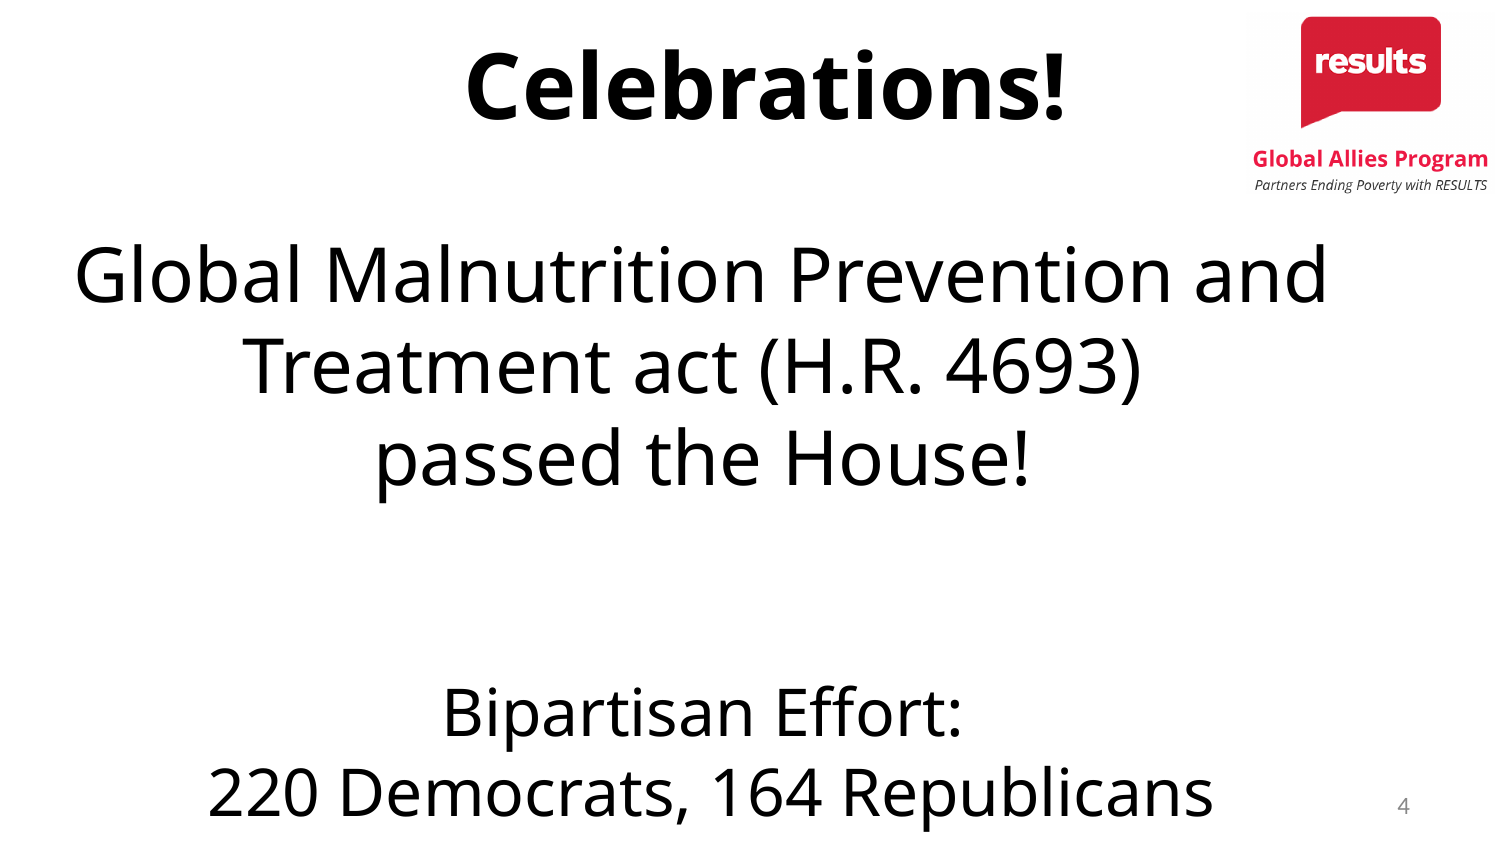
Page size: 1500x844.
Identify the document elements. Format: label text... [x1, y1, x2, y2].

slide_number 4 [1074, 782, 1425, 827]
picture [1246, 12, 1495, 194]
title Celebrations! [159, 12, 1244, 154]
list Global Malnutrition Prevention and Treatment act (H.R. 4693) passed the House! Bipartisan Effort: 220 Democrats, 164 Republicans [0, 218, 1419, 842]
